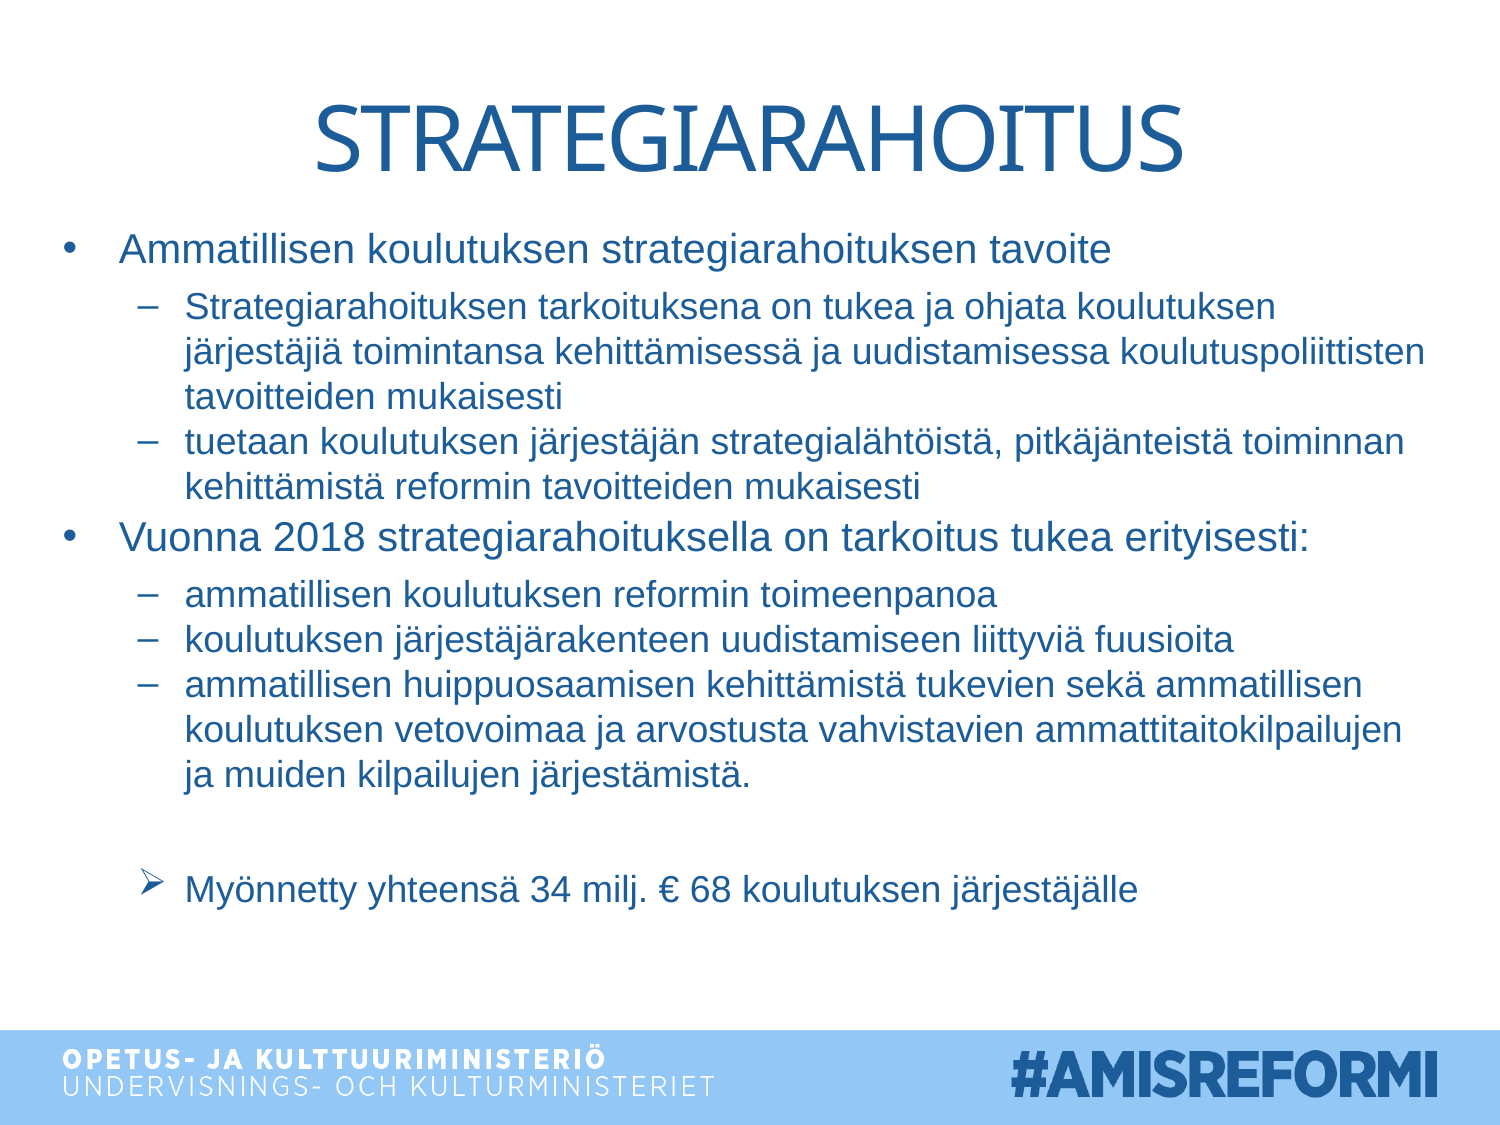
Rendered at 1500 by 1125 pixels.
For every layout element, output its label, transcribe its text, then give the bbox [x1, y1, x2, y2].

list Ammatillisen koulutuksen strategiarahoituksen tavoite Strategiarahoituksen tarkoituksena on tukea ja ohjata koulutuksen järjestäjiä toimintansa kehittämisessä ja uudistamisessa koulutuspoliittisten tavoitteiden mukaisesti tuetaan koulutuksen järjestäjän strategialähtöistä, pitkäjänteistä toiminnan kehittämistä reformin tavoitteiden mukaisesti Vuonna 2018 strategiarahoituksella on tarkoitus tukea erityisesti: ammatillisen koulutuksen reformin toimeenpanoa koulutuksen järjestäjärakenteen uudistamiseen liittyviä fuusioita ammatillisen huippuosaamisen kehittämistä tukevien sekä ammatillisen koulutuksen vetovoimaa ja arvostusta vahvistavien ammattitaitokilpailujen ja muiden kilpailujen järjestämistä. Myönnetty yhteensä 34 milj. € 68 koulutuksen järjestäjälle [62, 219, 1437, 937]
title STRATEGIARAHOITUS [62, 40, 1437, 197]
picture [0, 0, 1500, 1125]
